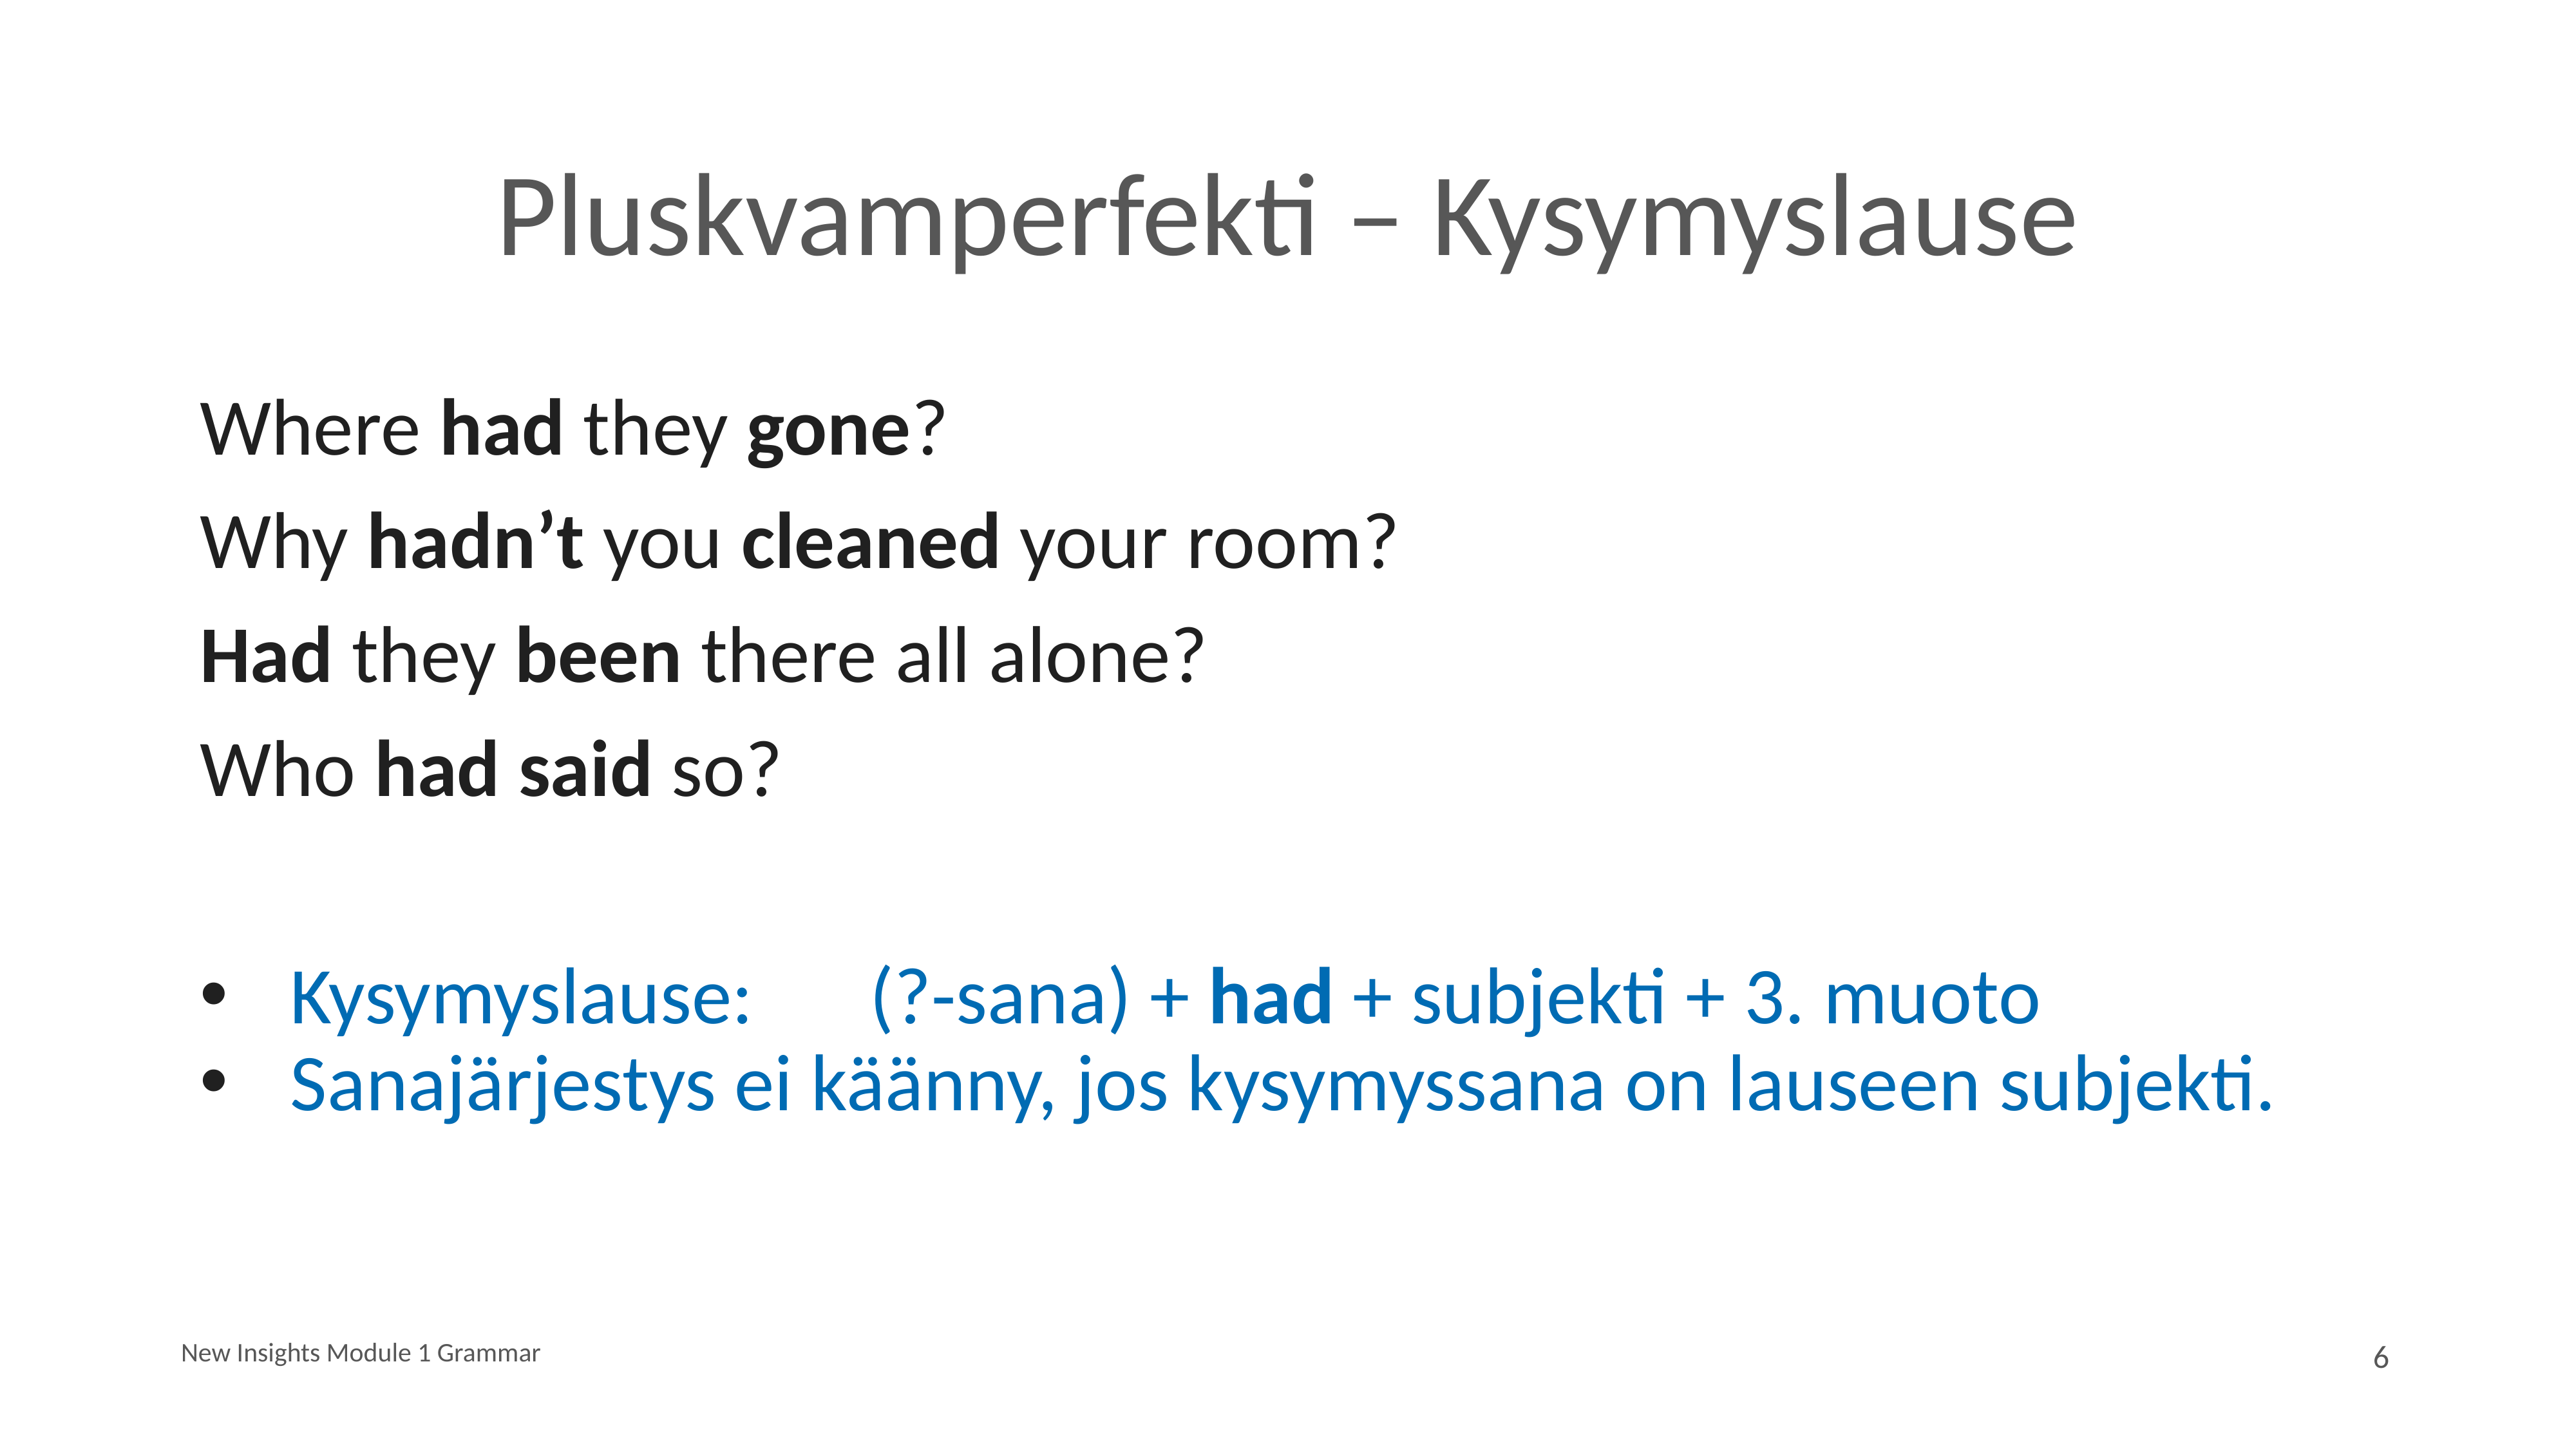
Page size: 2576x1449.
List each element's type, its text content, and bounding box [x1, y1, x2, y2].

list Where had they gone? Why hadn’t you cleaned your room? Had they been there all alone? Who had said so? Kysymyslause: (?-sana) + had + subjekti + 3. muoto Sanajärjestys ei käänny, jos kysymyssana on lauseen subjekti. [190, 380, 2412, 1241]
footer New Insights Module 1 Grammar [171, 1294, 1041, 1372]
title Pluskvamperfekti – Kysymyslause [177, 77, 2399, 357]
slide_number 6 [1819, 1302, 2399, 1380]
